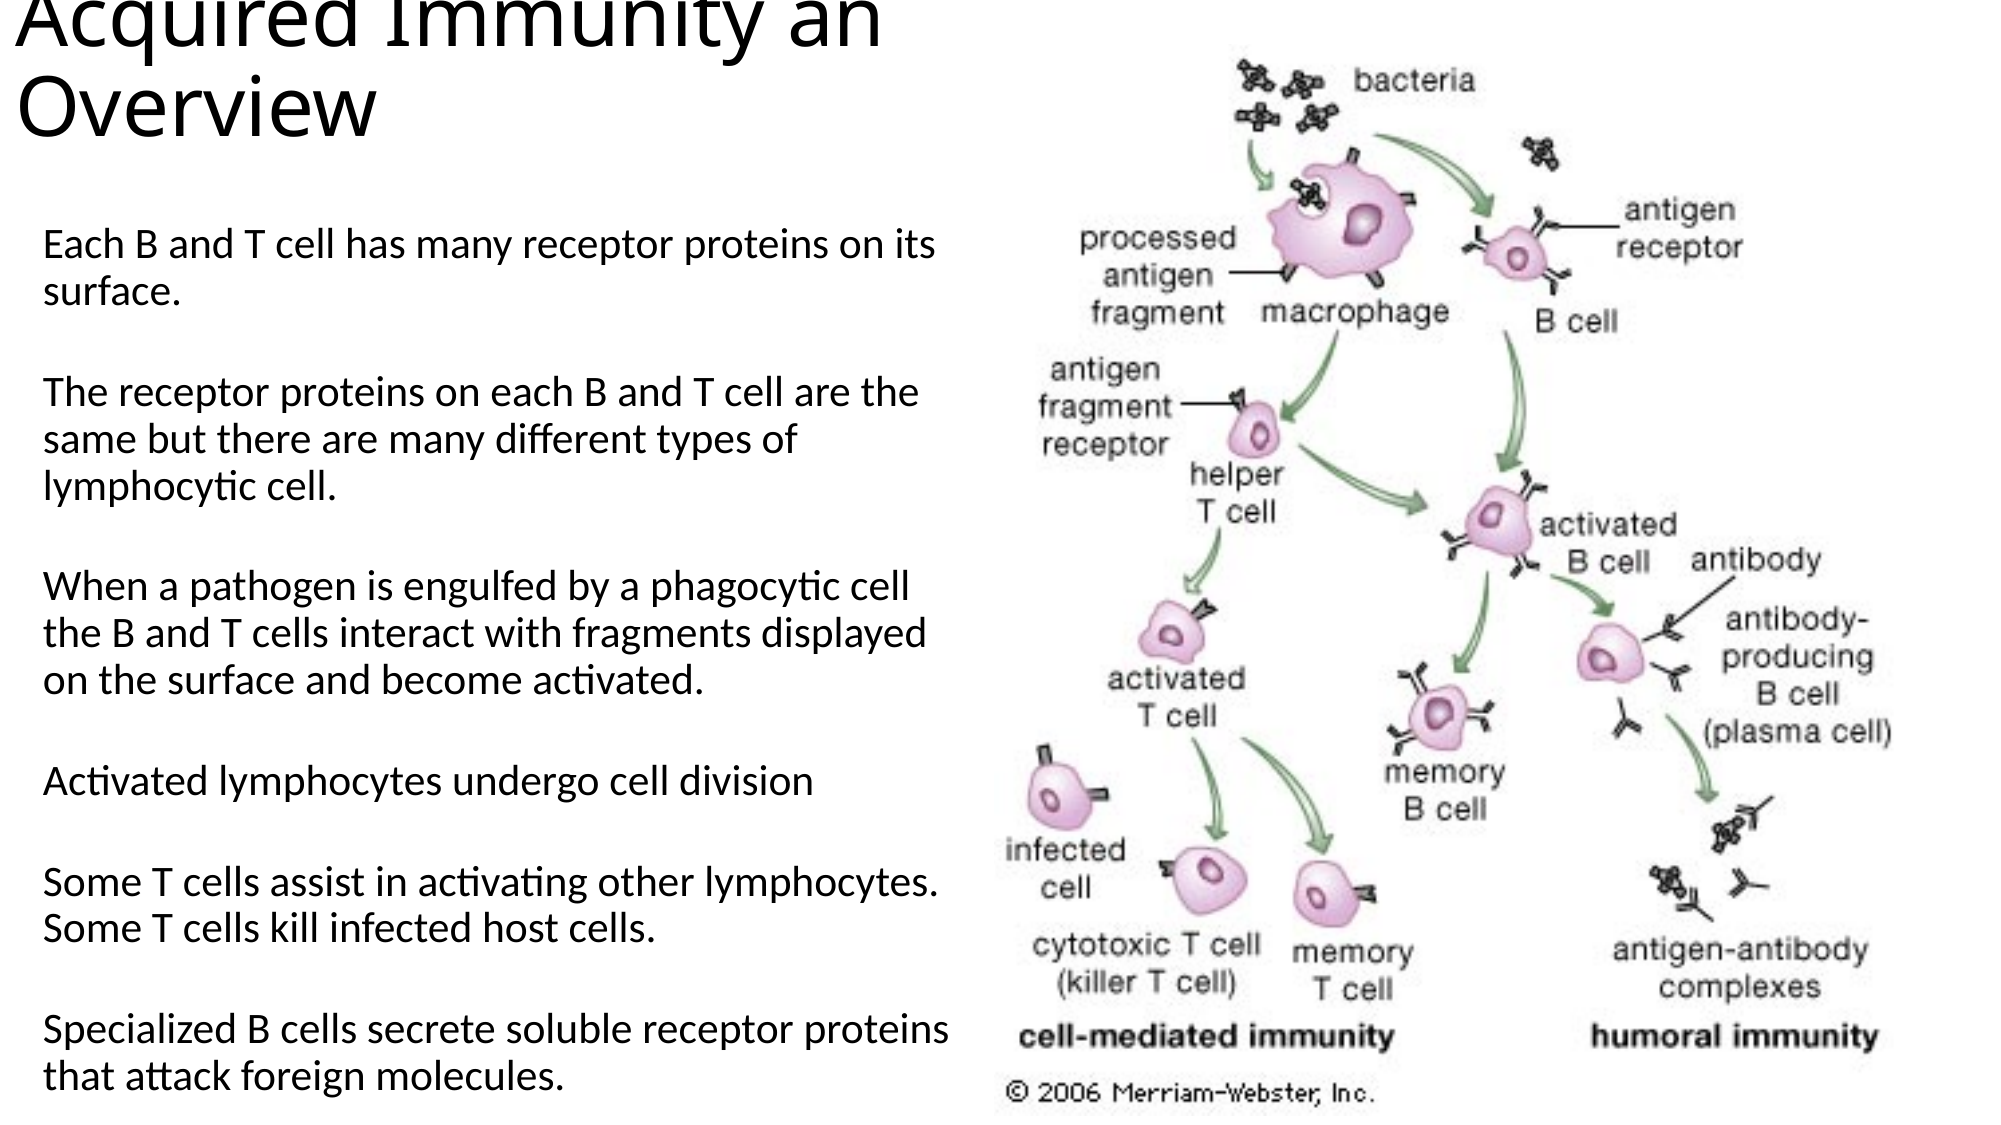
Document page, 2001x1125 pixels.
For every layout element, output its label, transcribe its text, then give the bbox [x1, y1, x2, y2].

list Each B and T cell has many receptor proteins on its surface. The receptor proteins on each B and T cell are the same but there are many different types of lymphocytic cell. When a pathogen is engulfed by a phagocytic cell the B and T cells interact with fragments displayed on the surface and become activated. Activated lymphocytes undergo cell division Some T cells assist in activating other lymphocytes. Some T cells kill infected host cells. Specialized B cells secrete soluble receptor proteins that attack foreign molecules. [27, 213, 994, 1116]
title Acquired Immunity an Overview [0, 5, 1210, 162]
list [994, 44, 1918, 1116]
